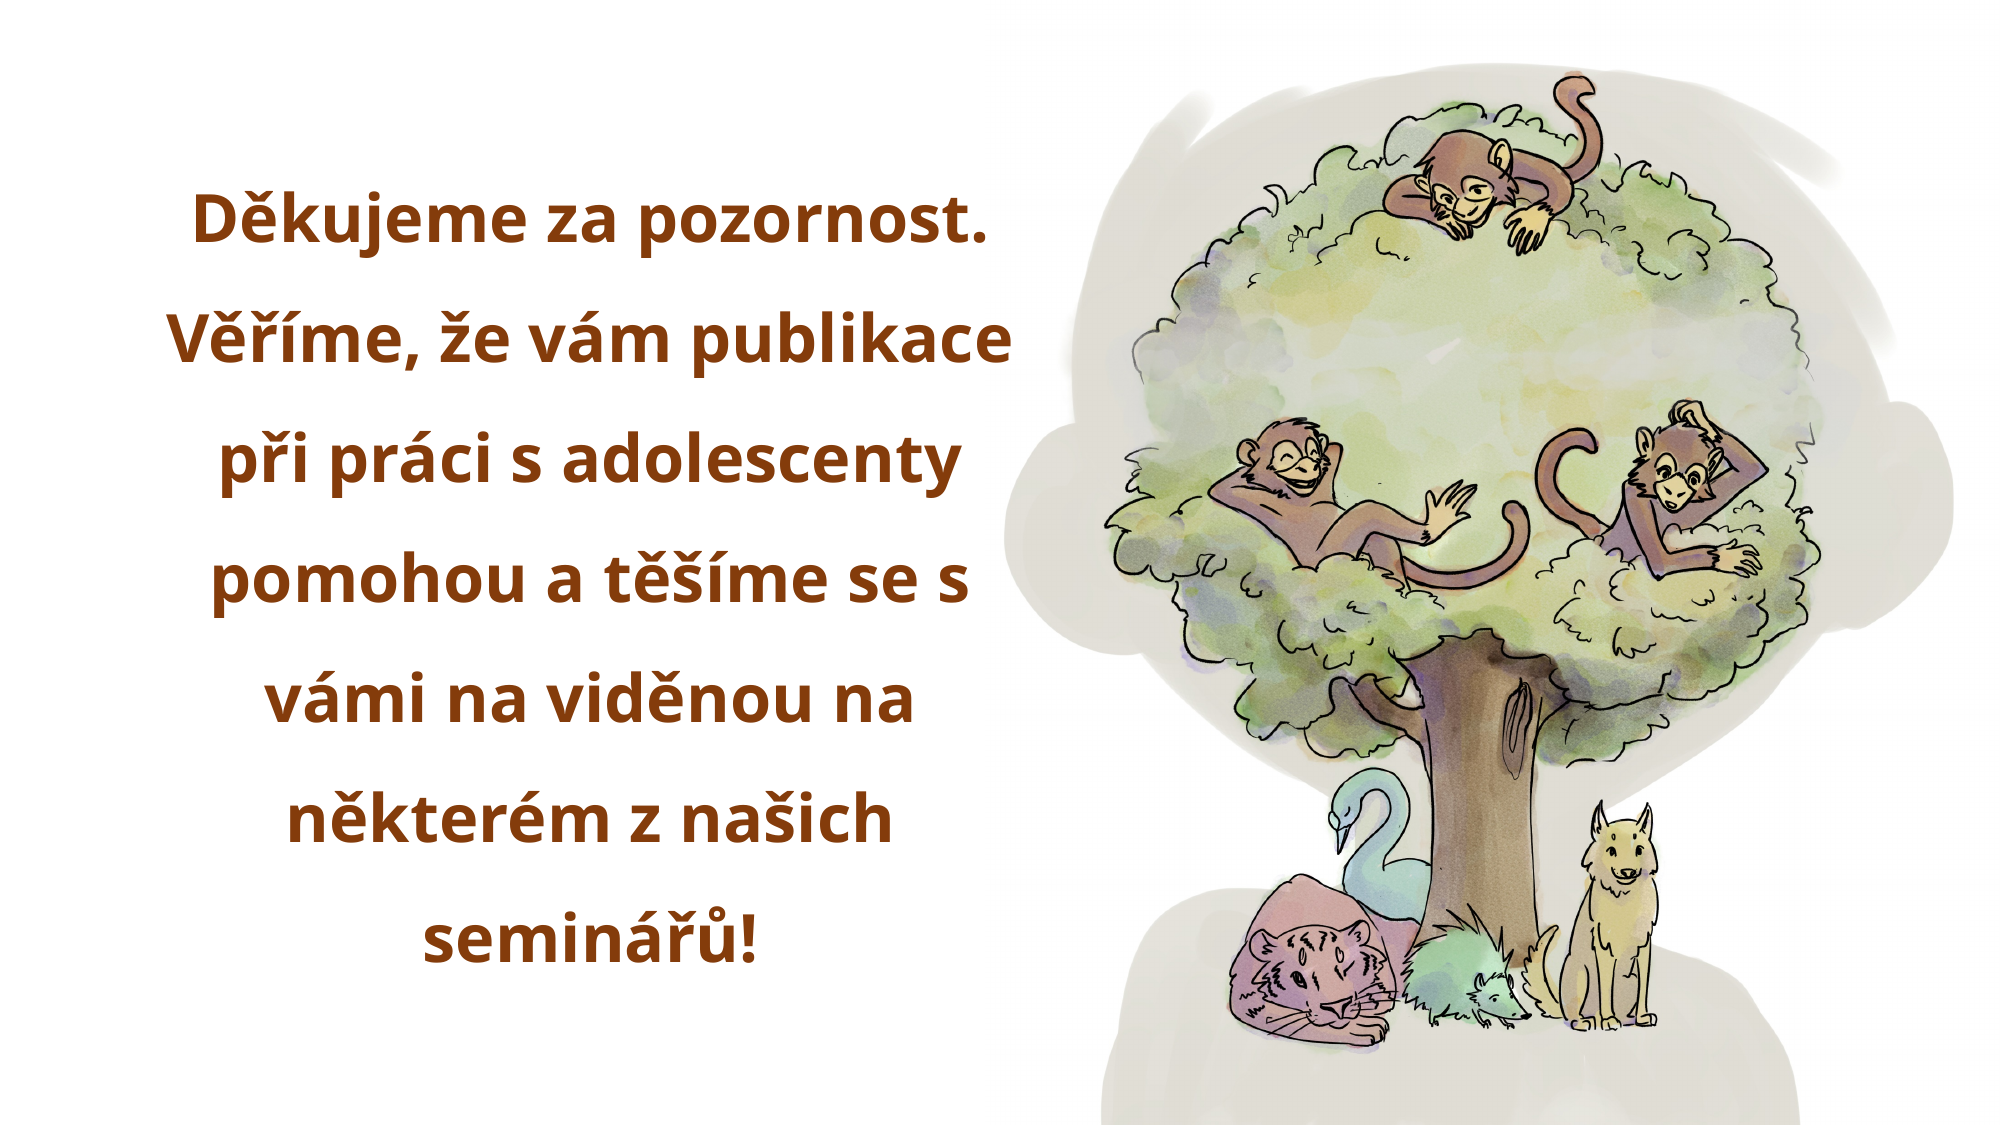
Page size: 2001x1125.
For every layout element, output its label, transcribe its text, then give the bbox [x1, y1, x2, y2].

title Děkujeme za pozornost. Věříme, že vám publikace při práci s adolescenty pomohou a těšíme se s vámi na viděnou na některém z našich seminářů! [142, 128, 985, 1112]
picture [985, 0, 2000, 1125]
